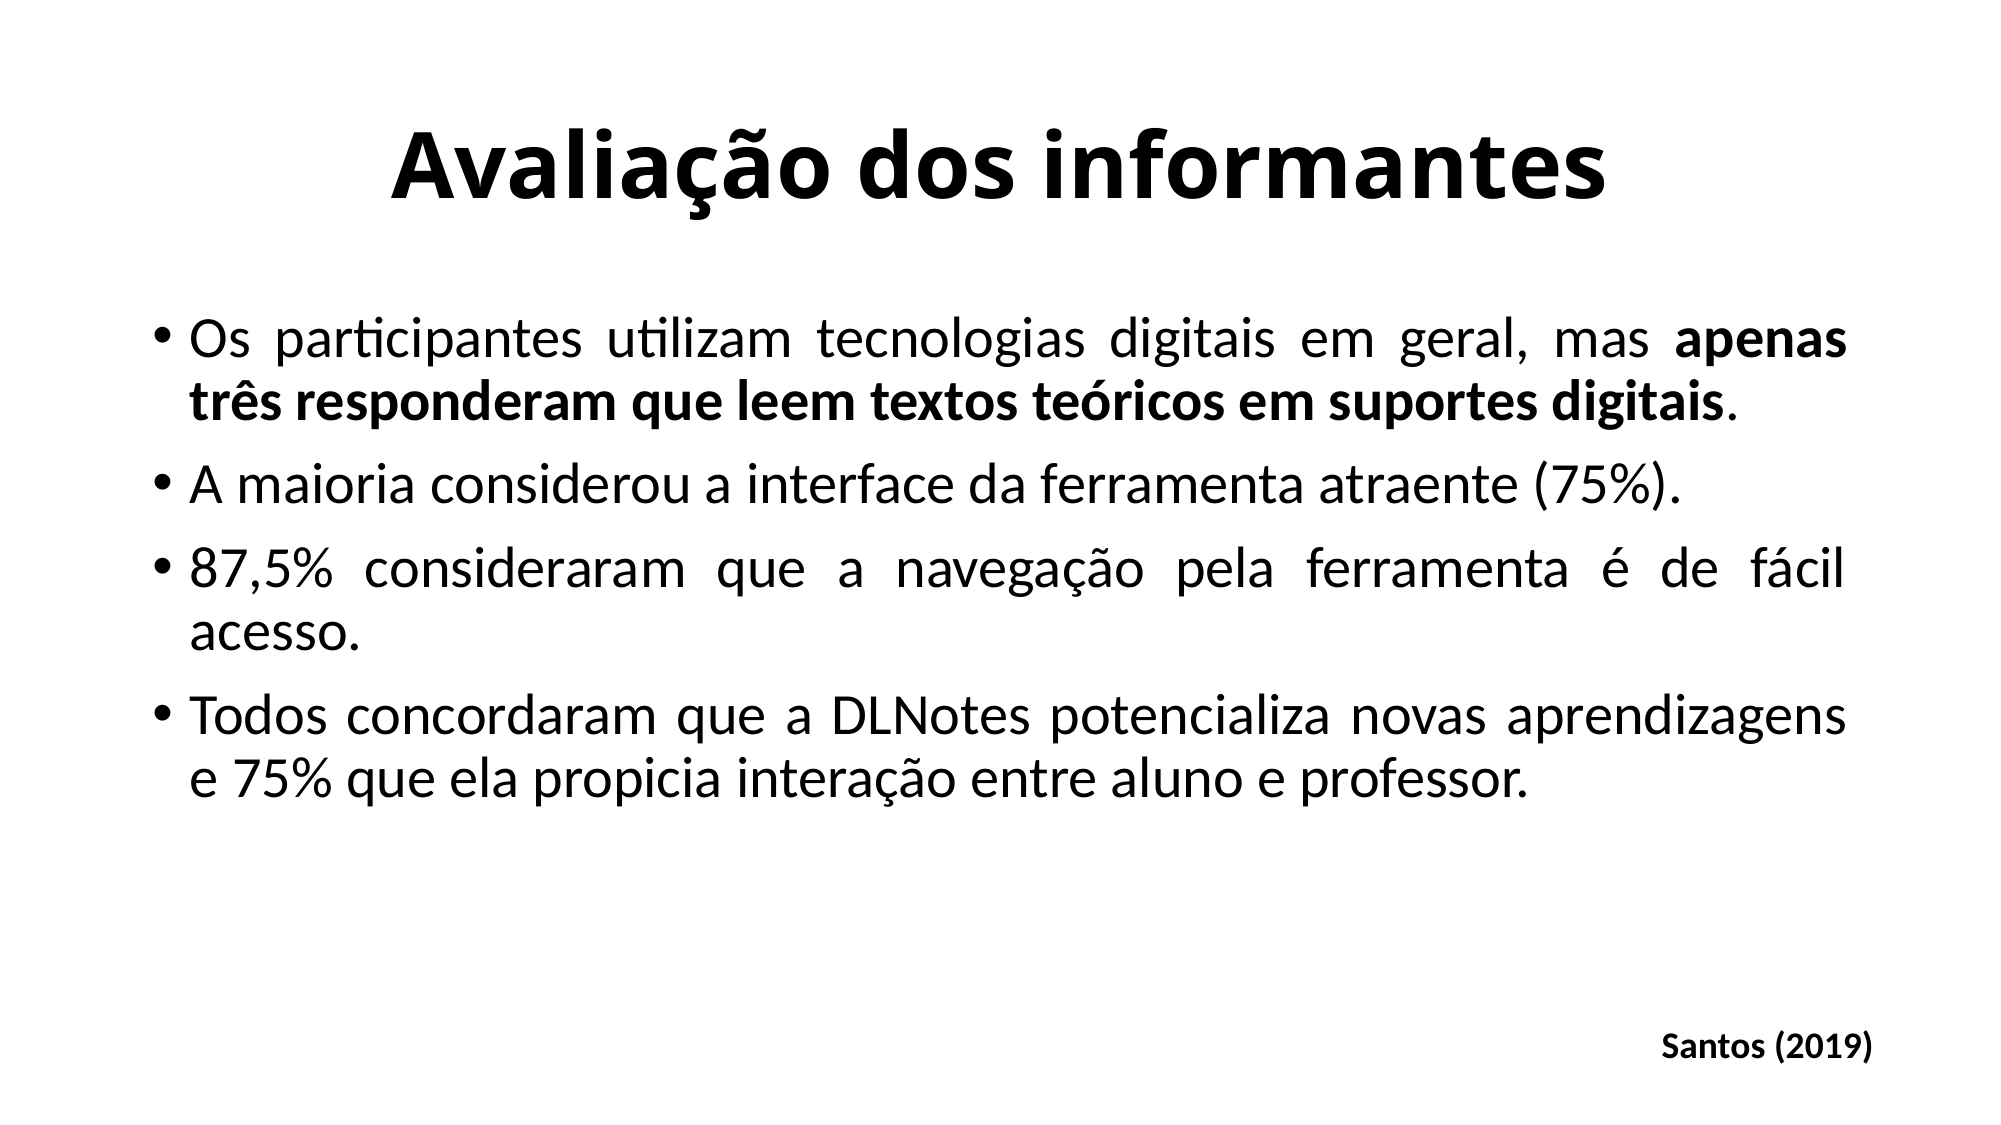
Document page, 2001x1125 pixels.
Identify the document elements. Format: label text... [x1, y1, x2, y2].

text_box Santos (2019) [1646, 1013, 1926, 1073]
list Os participantes utilizam tecnologias digitais em geral, mas apenas três responderam que leem textos teóricos em suportes digitais. A maioria considerou a interface da ferramenta atraente (75%). 87,5% consideraram que a navegação pela ferramenta é de fácil acesso. Todos concordaram que a DLNotes potencializa novas aprendizagens e 75% que ela propicia interação entre aluno e professor. [137, 299, 1863, 1014]
title Avaliação dos informantes [137, 59, 1863, 278]
